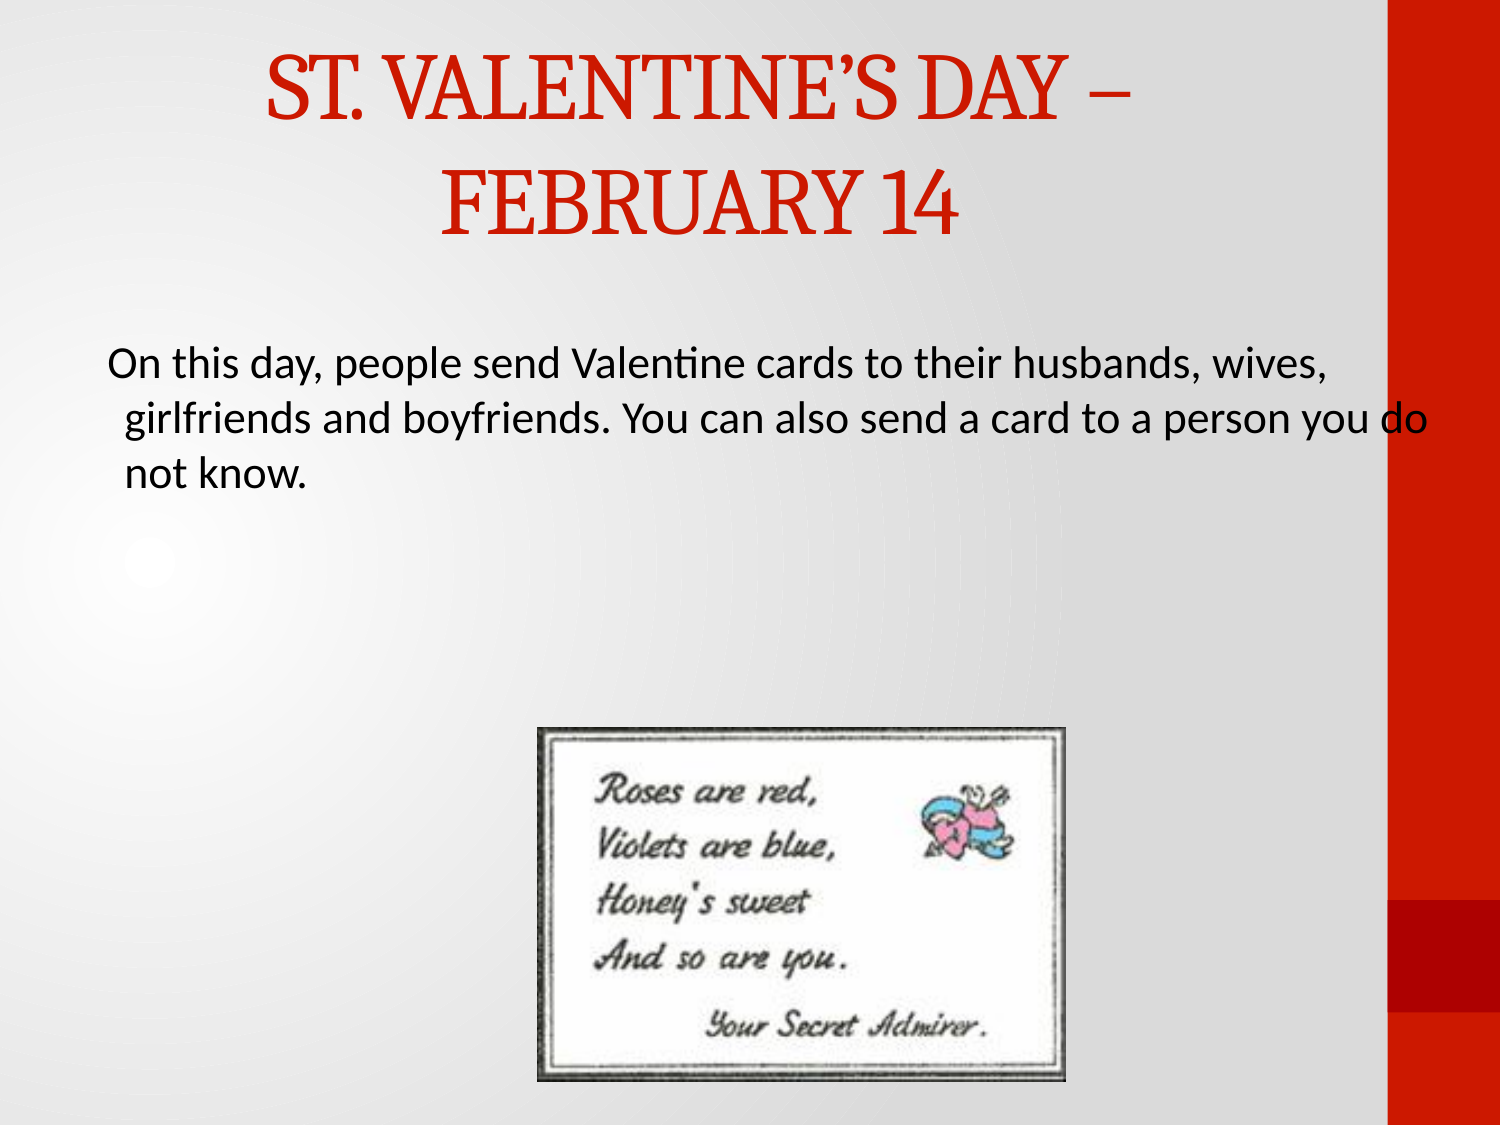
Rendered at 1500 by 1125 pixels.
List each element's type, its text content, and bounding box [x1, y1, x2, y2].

list On this day, people send Valentine cards to their husbands, wives, girlfriends and boyfriends. You can also send a card to a person you do not know. [53, 324, 1459, 1000]
title ST. VALENTINE’S DAY – FEBRUARY 14 [75, 45, 1325, 233]
picture [536, 727, 1067, 1082]
